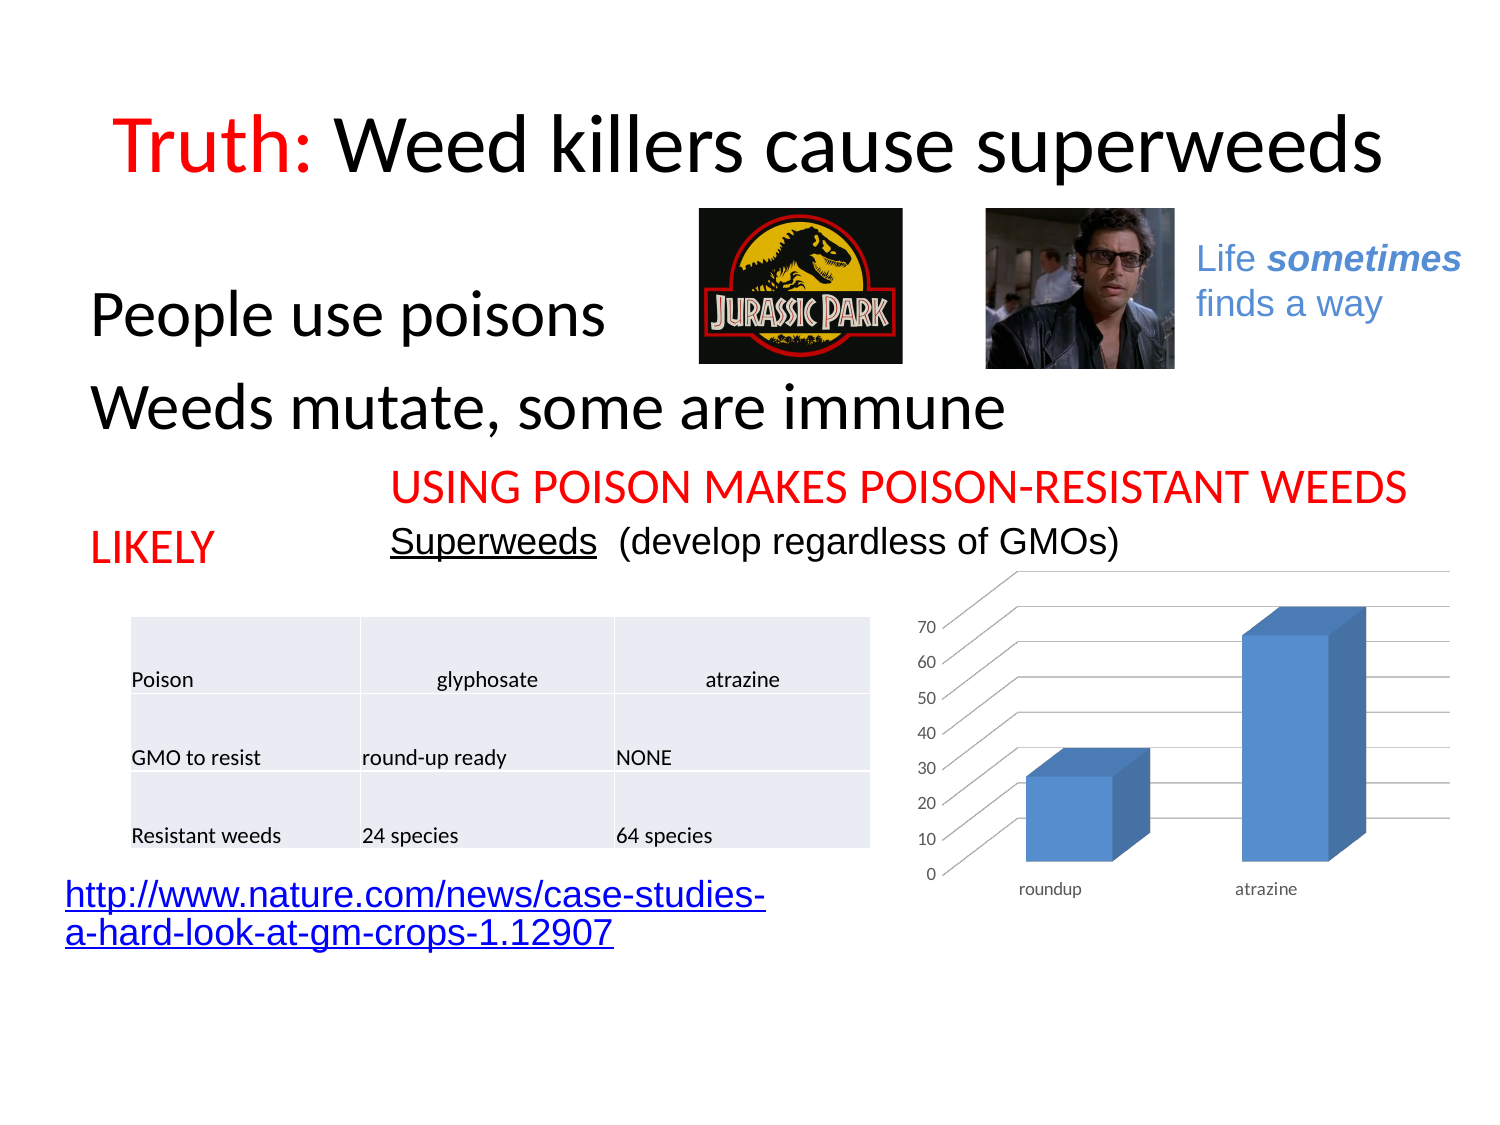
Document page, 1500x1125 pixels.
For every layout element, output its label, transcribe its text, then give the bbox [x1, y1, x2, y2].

table_cell NONE [615, 694, 870, 770]
text_box Superweeds (develop regardless of GMOs) [374, 509, 1296, 570]
chart [902, 564, 1465, 908]
text_box http://www.nature.com/news/case-studies-a-hard-look-at-gm-crops-1.12907 [49, 862, 800, 923]
list People use poisons Weeds mutate, some are immune USING POISON MAKES POISON-RESISTANT WEEDS LIKELY [74, 262, 1426, 663]
table_cell 64 species [615, 772, 870, 848]
text_box Life sometimes finds a way [1181, 226, 1495, 332]
table_header atrazine [615, 617, 870, 693]
table_cell 24 species [361, 772, 614, 848]
picture [698, 208, 903, 365]
table_header Poison [131, 617, 360, 693]
table_cell round-up ready [361, 694, 614, 770]
table_cell Resistant weeds [131, 772, 360, 848]
table_header glyphosate [361, 617, 614, 693]
picture [985, 208, 1175, 374]
table_cell GMO to resist [131, 694, 360, 770]
title Truth: Weed killers cause superweeds [49, 44, 1448, 233]
